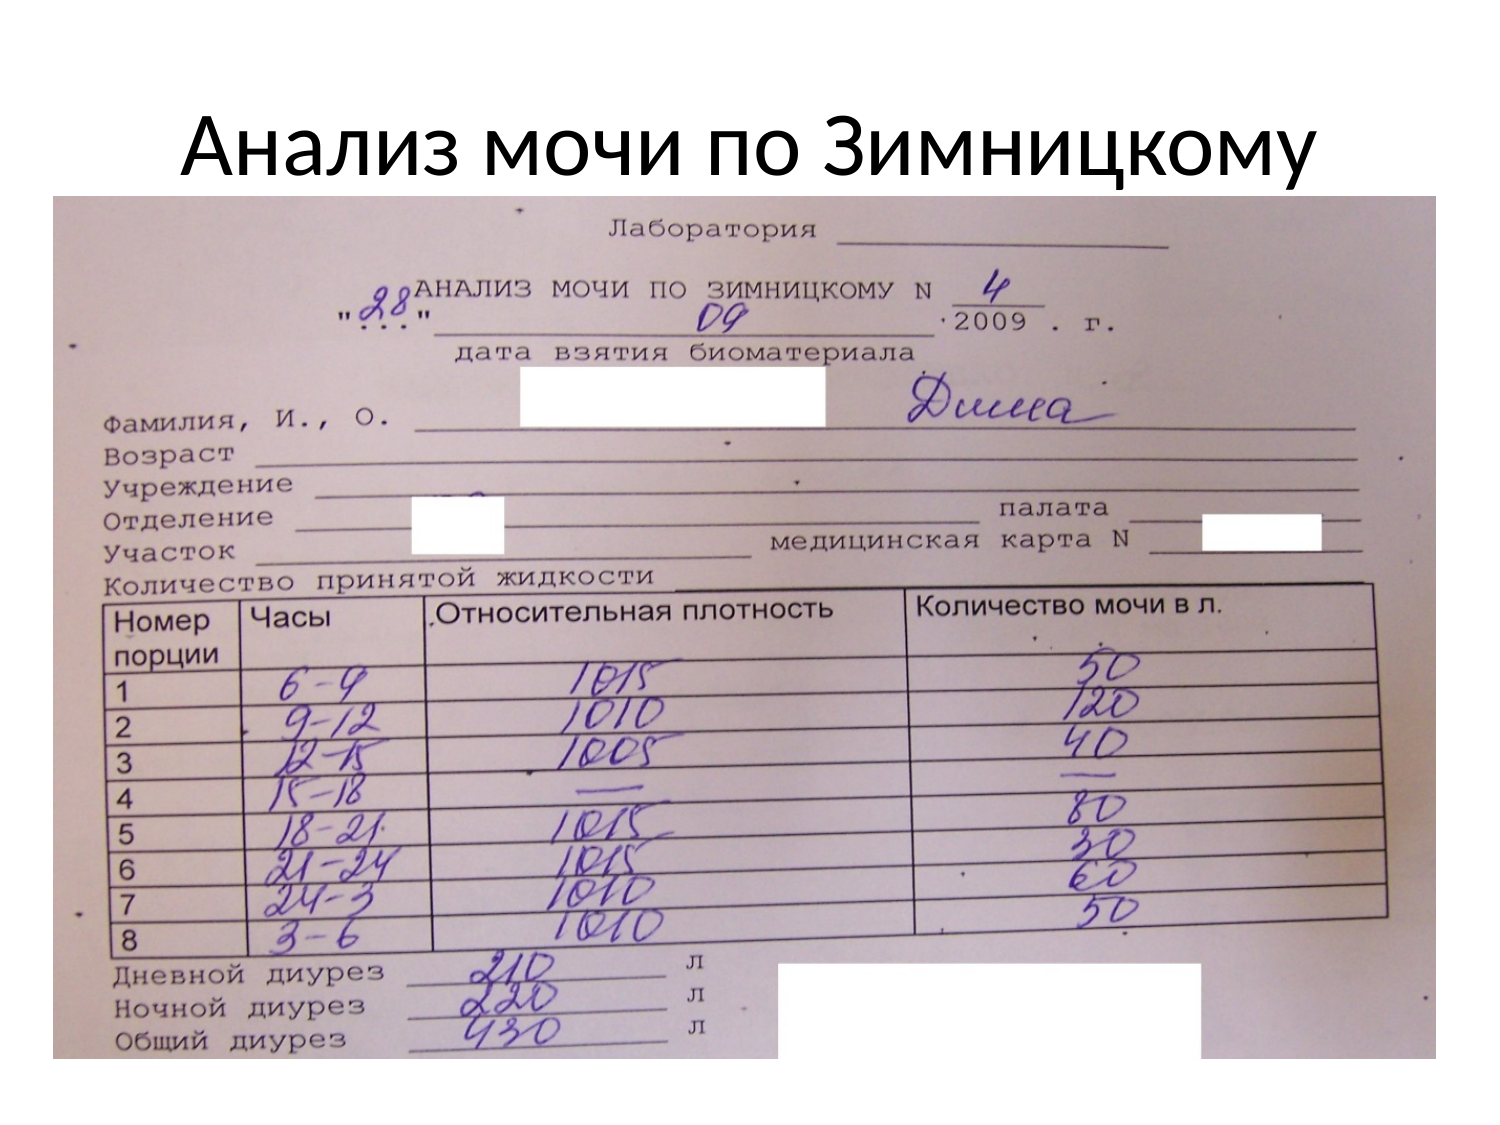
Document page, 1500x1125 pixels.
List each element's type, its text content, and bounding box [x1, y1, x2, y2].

title Анализ мочи по Зимницкому [75, 45, 1425, 194]
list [52, 195, 1436, 1059]
